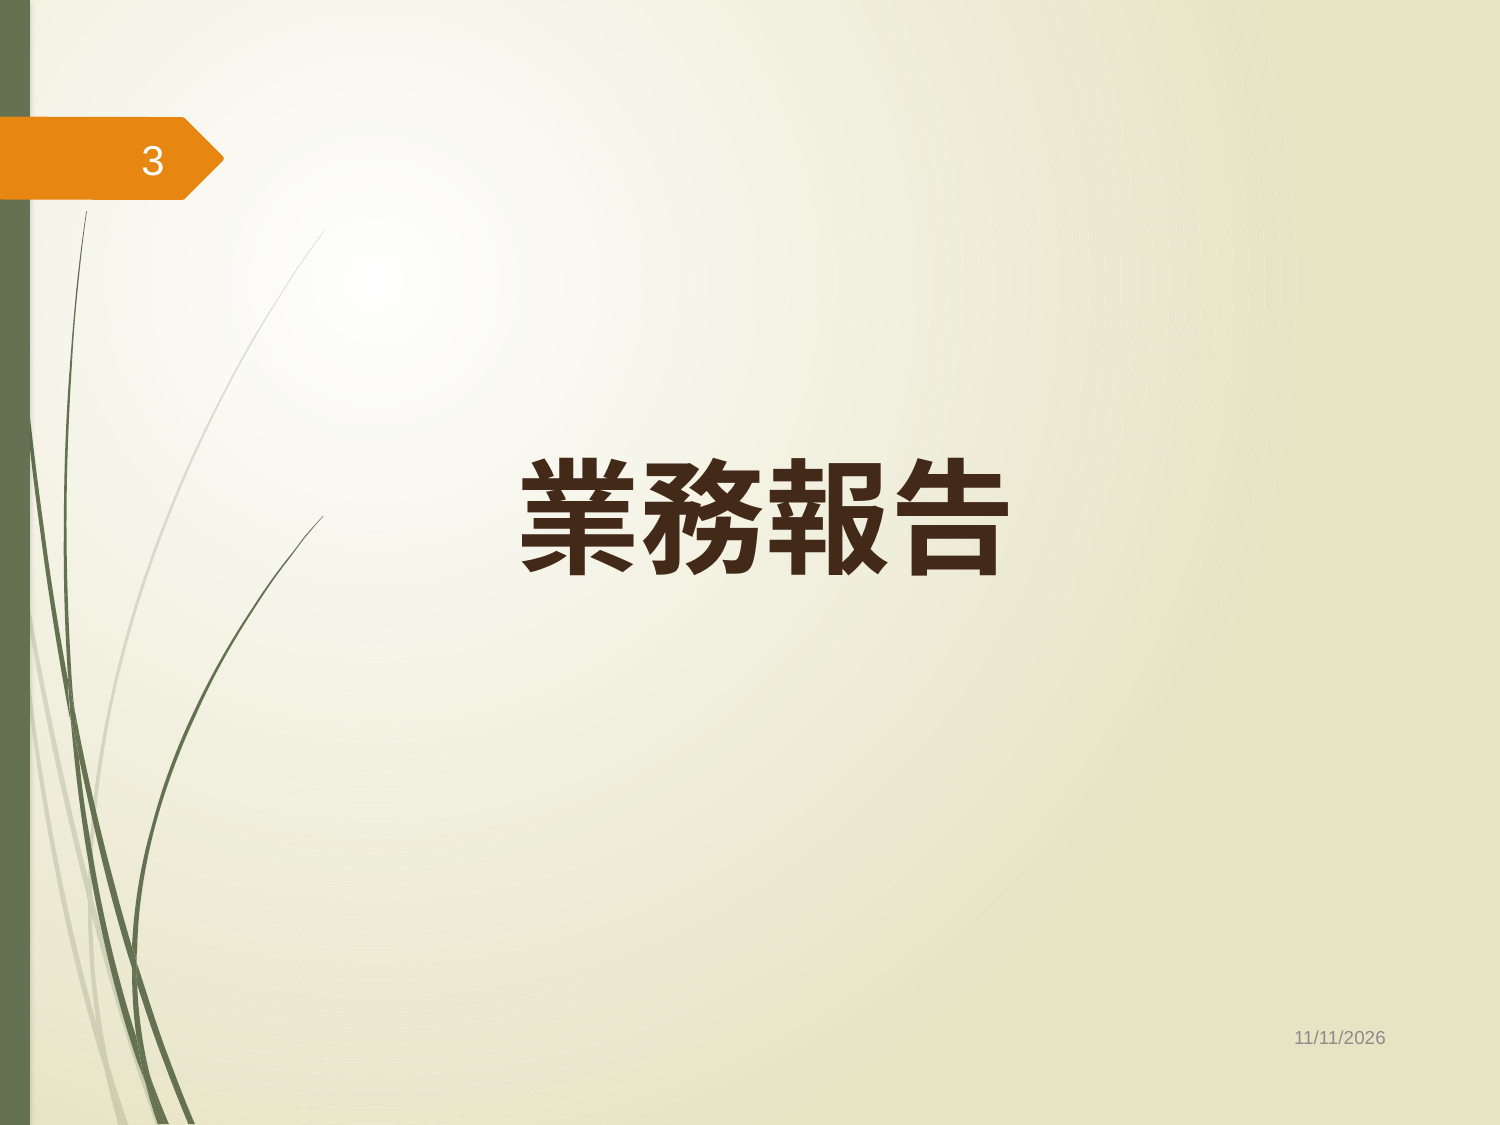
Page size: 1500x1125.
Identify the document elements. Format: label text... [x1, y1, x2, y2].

title 業務報告 [171, 432, 1359, 621]
slide_number 3 [83, 129, 180, 190]
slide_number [1275, 1006, 1401, 1068]
